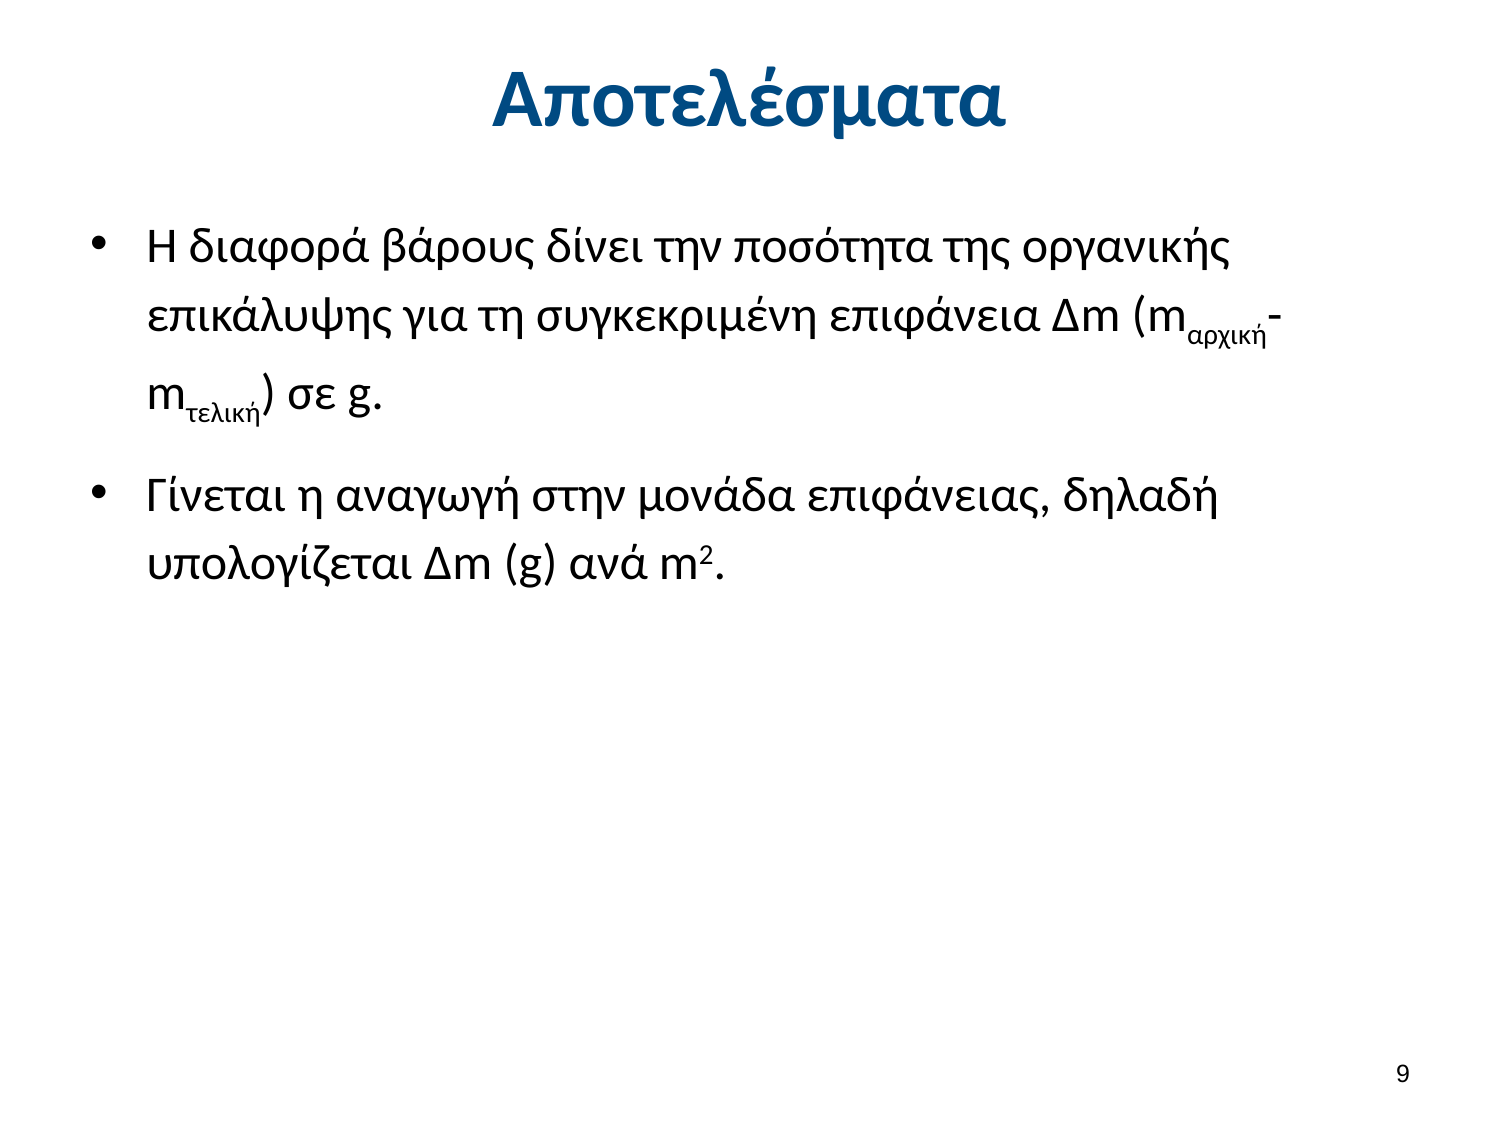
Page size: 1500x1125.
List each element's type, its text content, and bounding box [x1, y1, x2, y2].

title Αποτελέσματα [0, 19, 1500, 169]
list Η διαφορά βάρους δίνει την ποσότητα της οργανικής επικάλυψης για τη συγκεκριμένη επιφάνεια Δm (mαρχική-mτελική) σε g. Γίνεται η αναγωγή στην μονάδα επιφάνειας, δηλαδή υπολογίζεται Δm (g) ανά m2. [75, 196, 1425, 1024]
slide_number 8 [1074, 1042, 1425, 1103]
